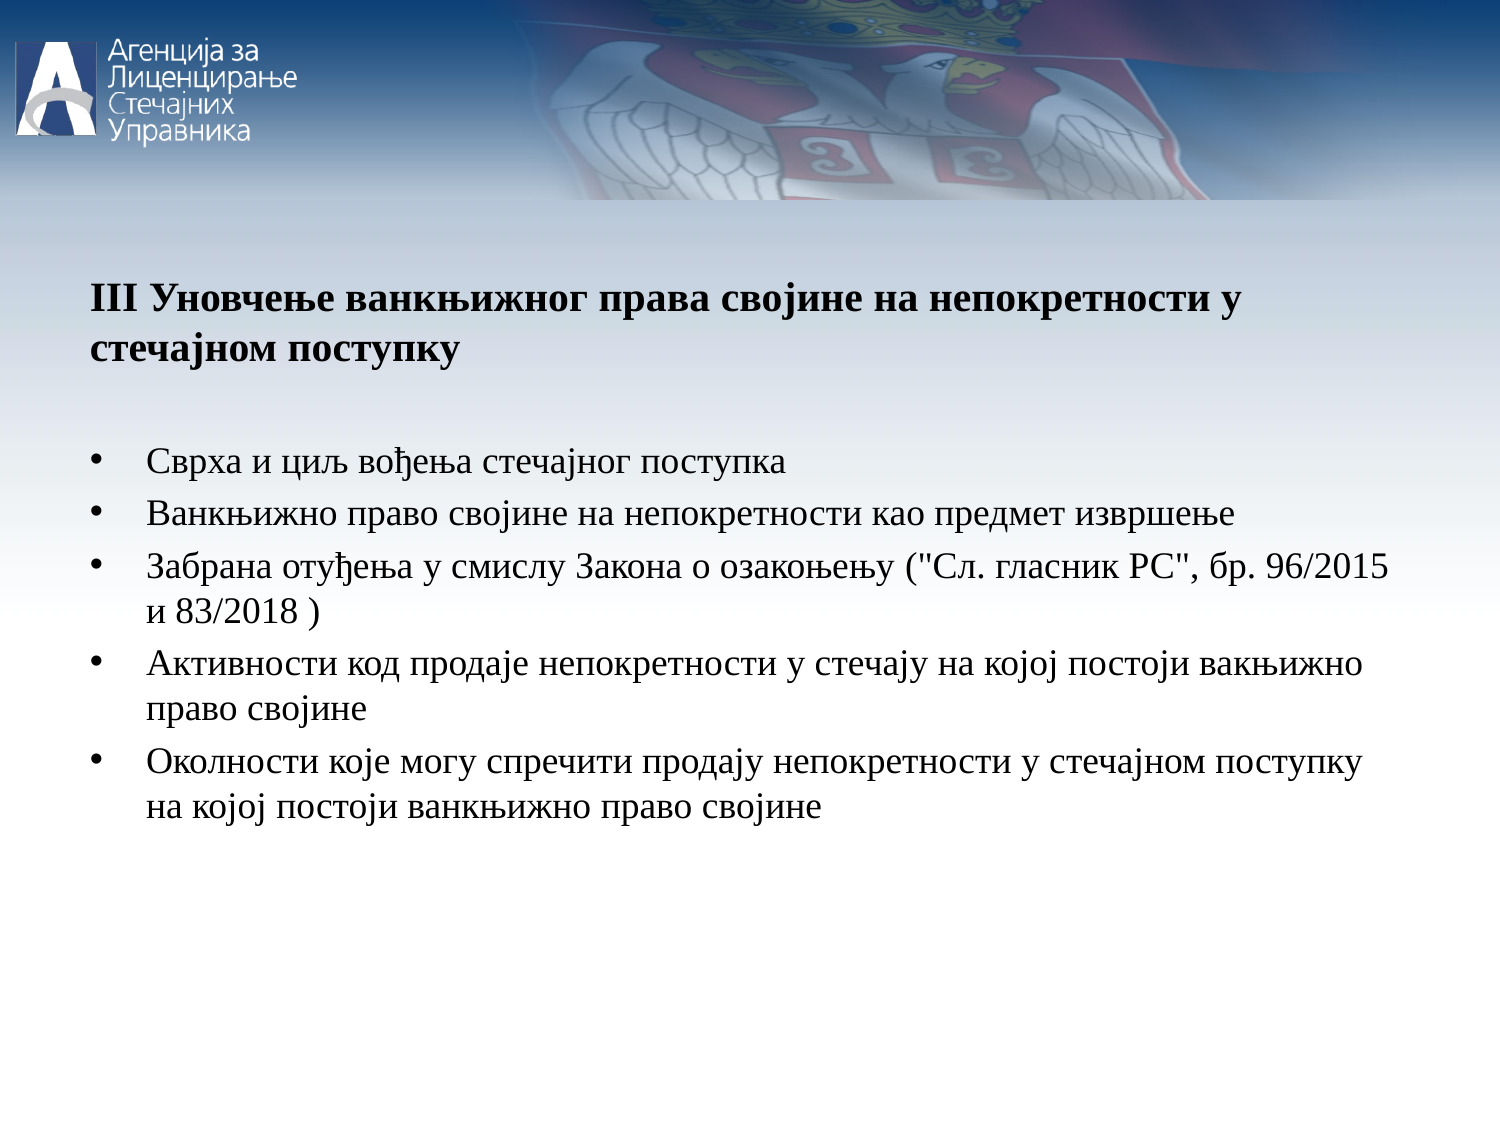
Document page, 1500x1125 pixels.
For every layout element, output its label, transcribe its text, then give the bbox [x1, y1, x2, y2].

picture [0, 0, 1500, 1113]
list III Уновчење ванкњижног права својине на непокретности у стечајном поступку Сврха и циљ вођења стечајног поступка Ванкњижно право својине на непокретности као предмет извршење Забрана отуђења у смислу Закона о озакоњењу ("Сл. гласник РС", бр. 96/2015 и 83/2018 ) Активности код продаје непокретности у стечају на којој постоји вакњижно право својине Околности које могу спречити продају непокретности у стечајном поступку на којој постоји ванкњижно право својине [75, 262, 1425, 1005]
